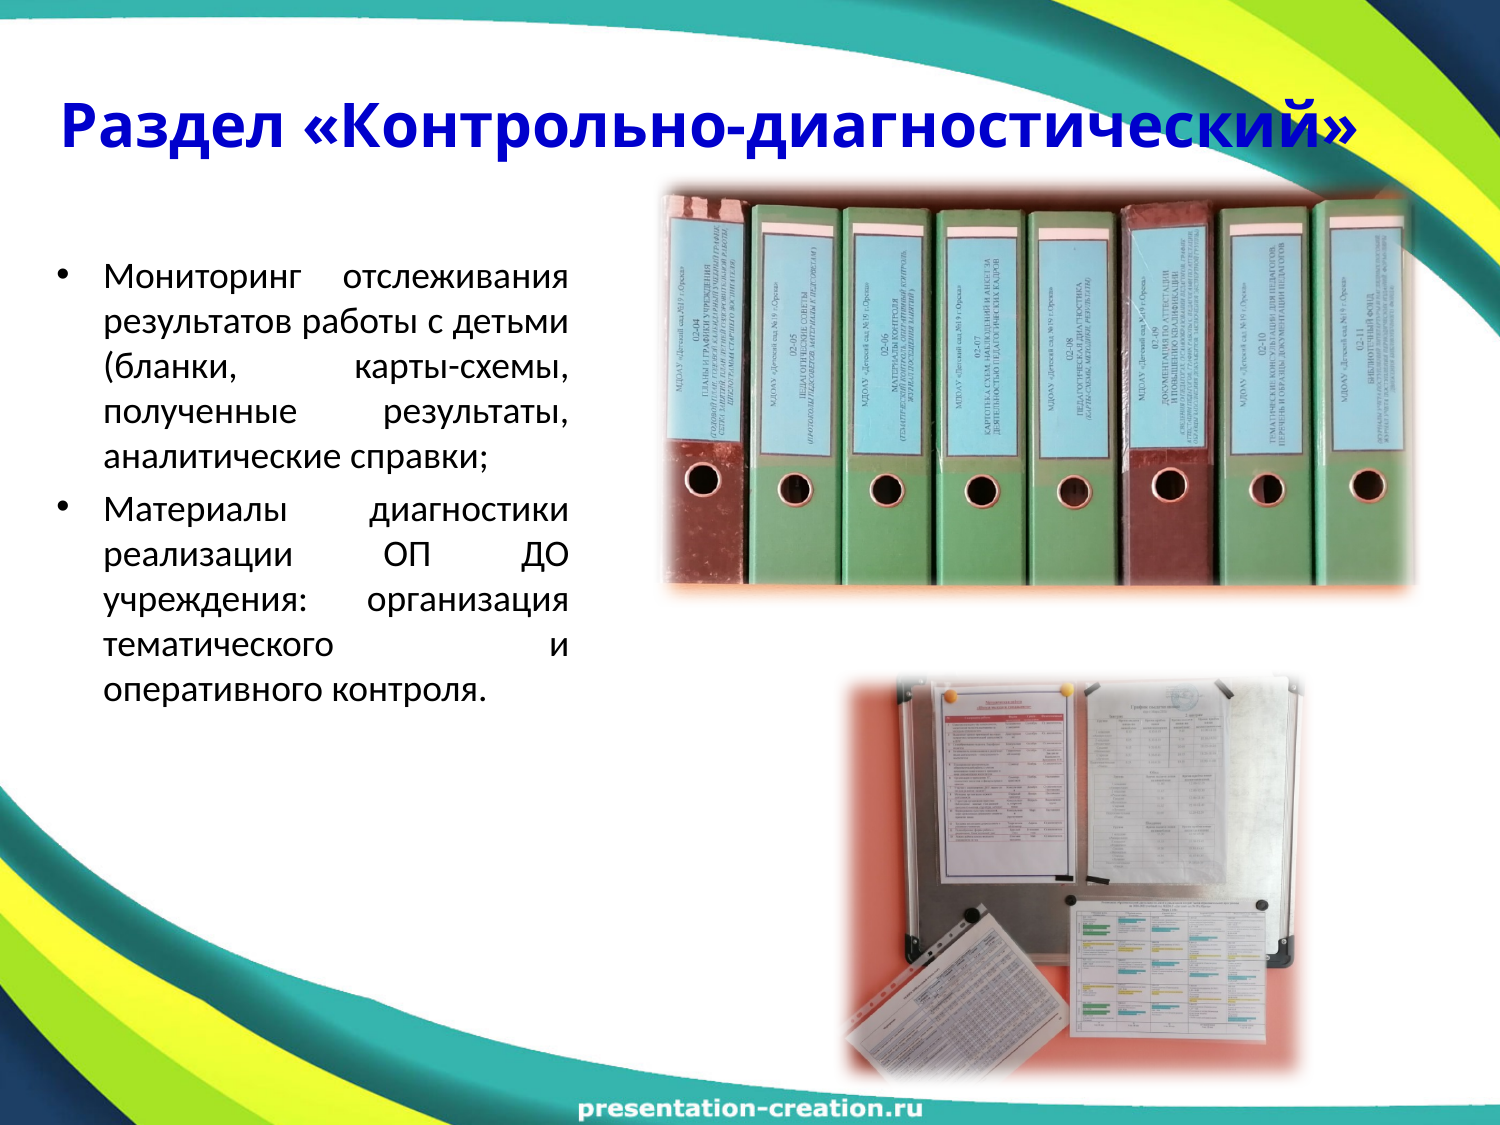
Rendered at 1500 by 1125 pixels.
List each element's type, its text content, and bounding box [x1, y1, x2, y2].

list Мониторинг отслеживания результатов работы с детьми (бланки, карты-схемы, полученные результаты, аналитические справки; Материалы диагностики реализации ОП ДО учреждения: организация тематического и оперативного контроля. [41, 243, 585, 1083]
title Раздел «Контрольно-диагностический» [17, 30, 1402, 242]
picture [0, 0, 1500, 1125]
